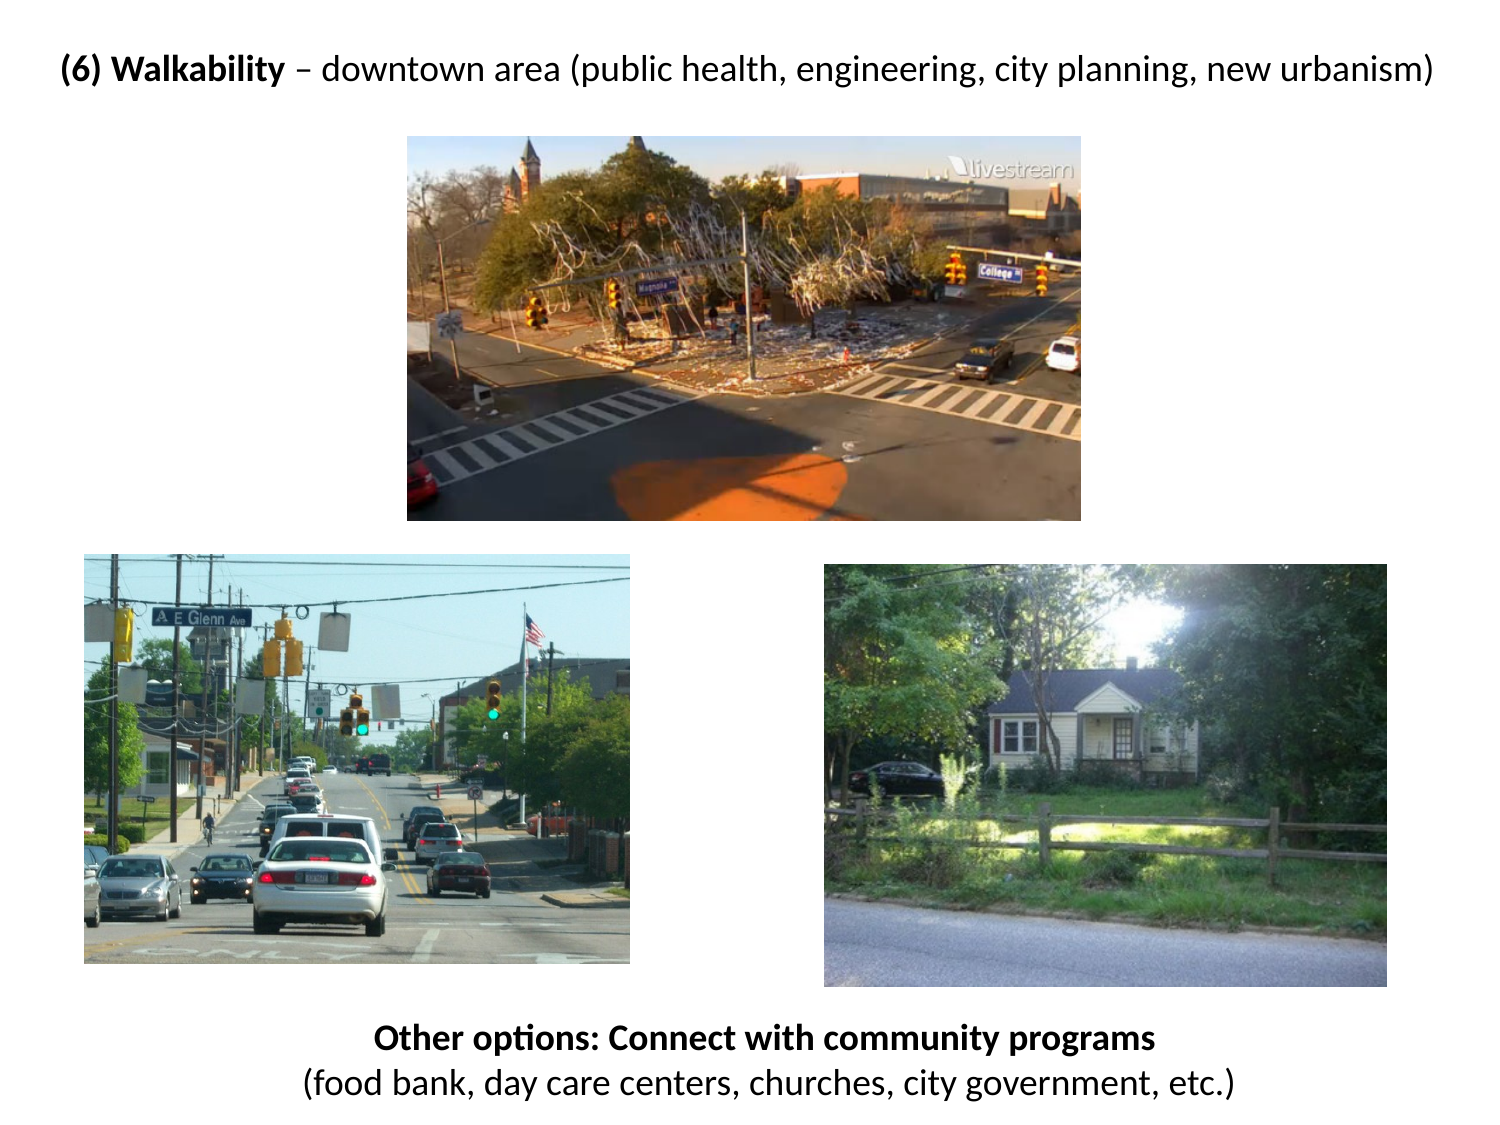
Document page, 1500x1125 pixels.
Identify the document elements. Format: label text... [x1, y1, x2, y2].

text_box Other options: Connect with community programs (food bank, day care centers, churches, city government, etc.) [99, 1005, 1439, 1110]
picture [83, 554, 630, 964]
text_box (6) Walkability – downtown area (public health, engineering, city planning, new urbanism) [45, 36, 1472, 97]
picture [407, 136, 1081, 521]
picture [824, 564, 1388, 987]
